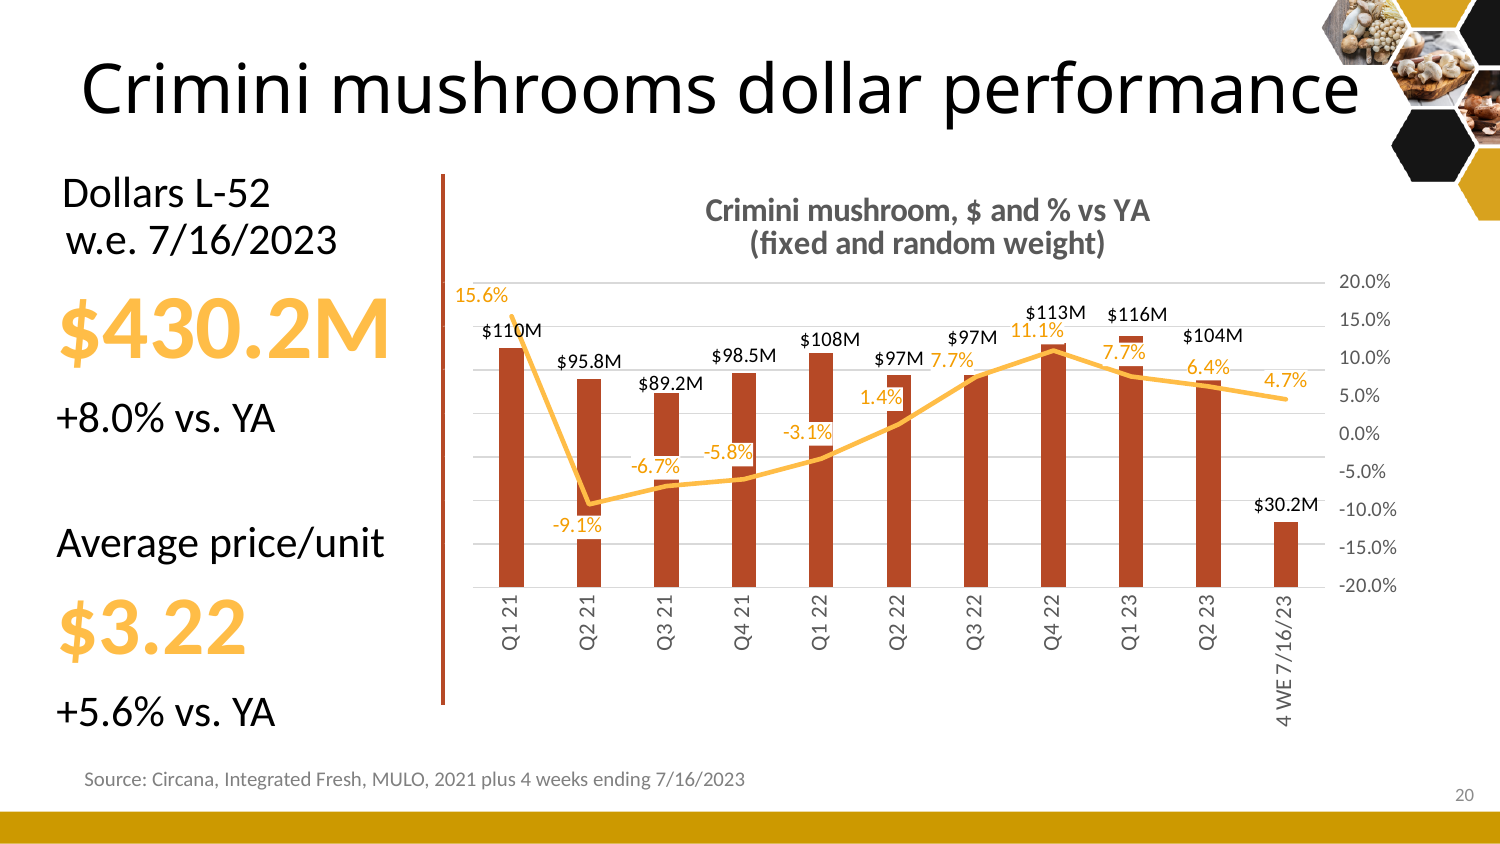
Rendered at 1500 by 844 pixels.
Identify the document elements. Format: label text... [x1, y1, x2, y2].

list Dollars L-52 w.e. 7/16/2023 $430.2M +8.0% vs. YA Average price/unit $3.22 +5.6% vs. YA [41, 161, 587, 754]
picture [0, 0, 1500, 811]
text_box Source: Circana, Integrated Fresh, MULO, 2021 plus 4 weeks ending 7/16/2023 [69, 757, 761, 798]
title Crimini mushrooms dollar performance [64, 32, 1459, 151]
chart [442, 173, 1424, 737]
slide_number 20 [1151, 771, 1490, 817]
